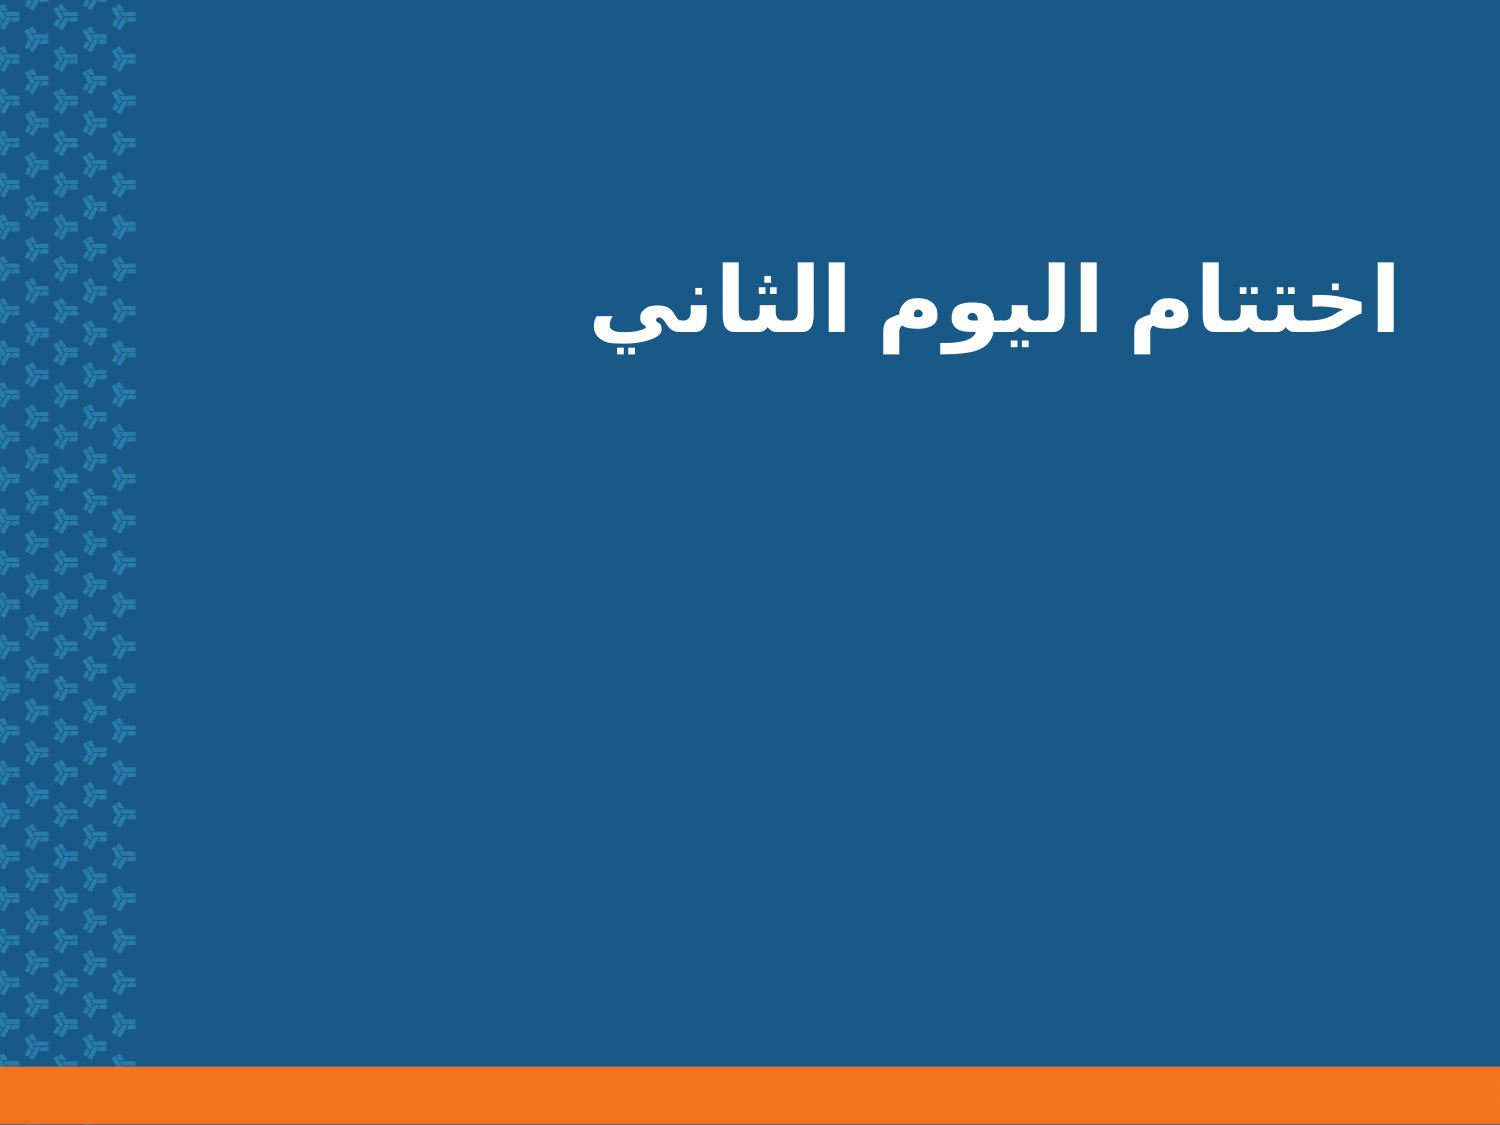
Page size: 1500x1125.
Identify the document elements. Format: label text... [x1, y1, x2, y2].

title اختتام اليوم الثاني [281, 222, 1419, 479]
picture [0, 0, 1500, 1125]
